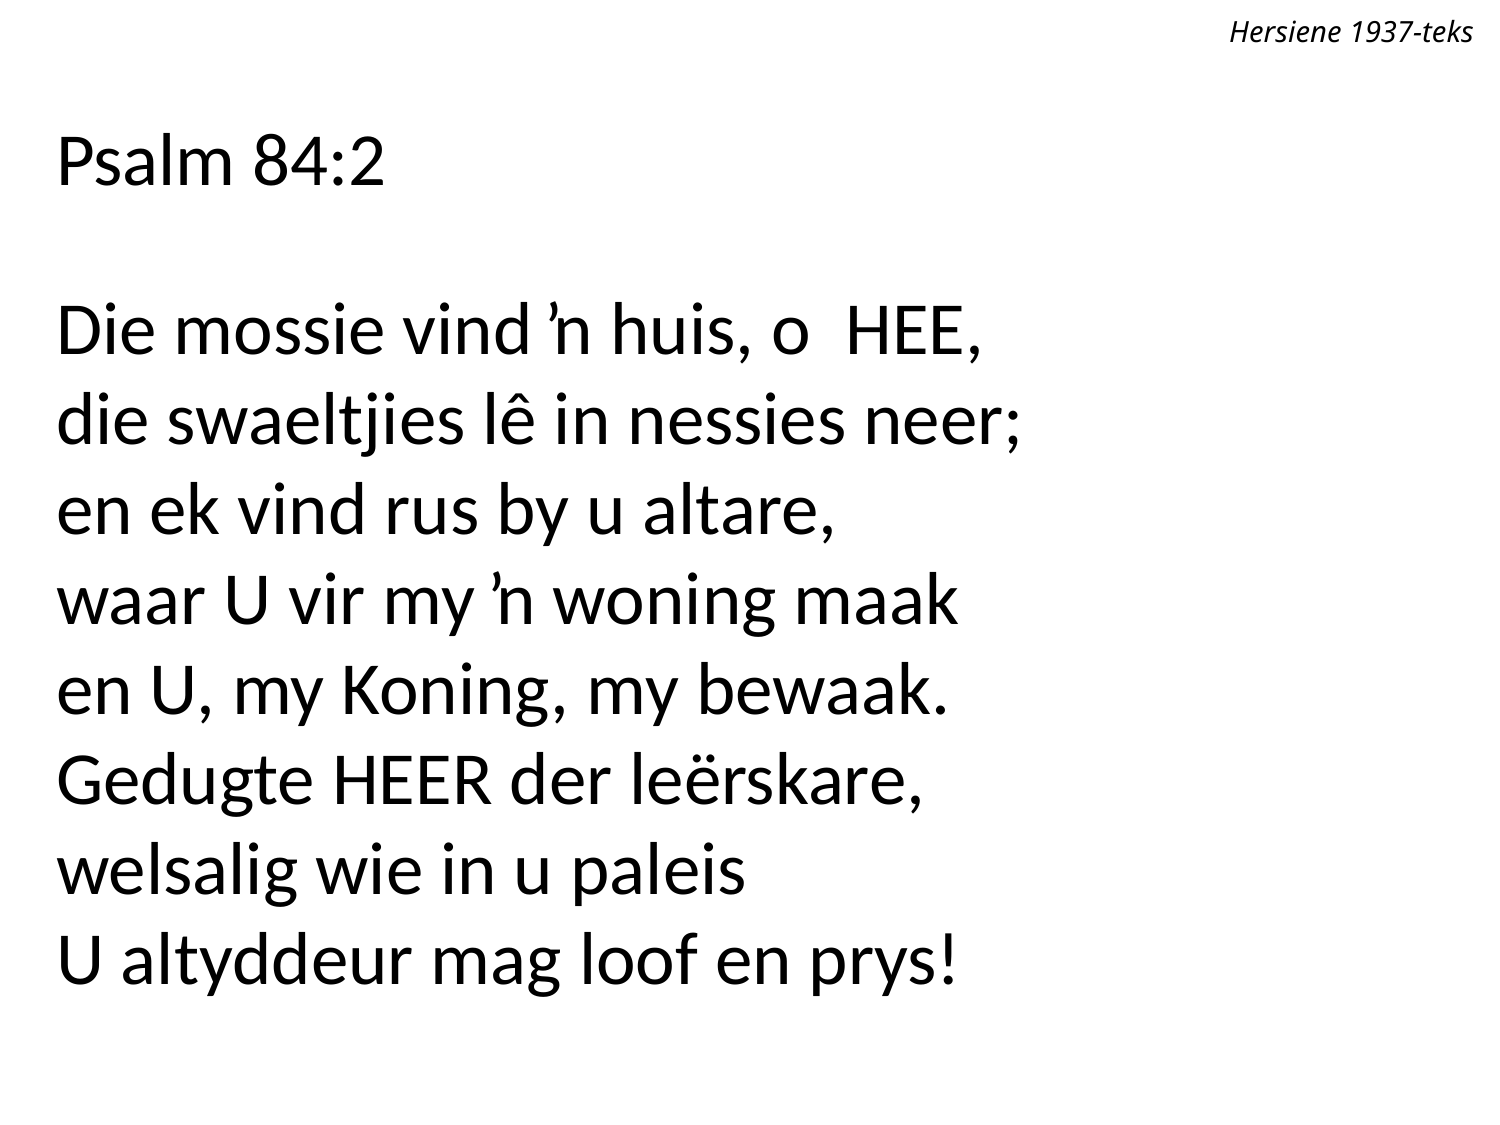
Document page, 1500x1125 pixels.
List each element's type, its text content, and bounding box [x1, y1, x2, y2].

text_box Hersiene 1937-teks [1214, 5, 1489, 56]
text_box Psalm 84:2 Die mossie vind ŉ huis, o Heer, die swaeltjies lê in nessies neer; en ek vind rus by u altare, waar U vir my ŉ woning maak en U, my Koning, my bewaak. Gedugte Heer der leërskare, welsalig wie in u paleis U altyddeur mag loof en prys! [41, 113, 1500, 1007]
